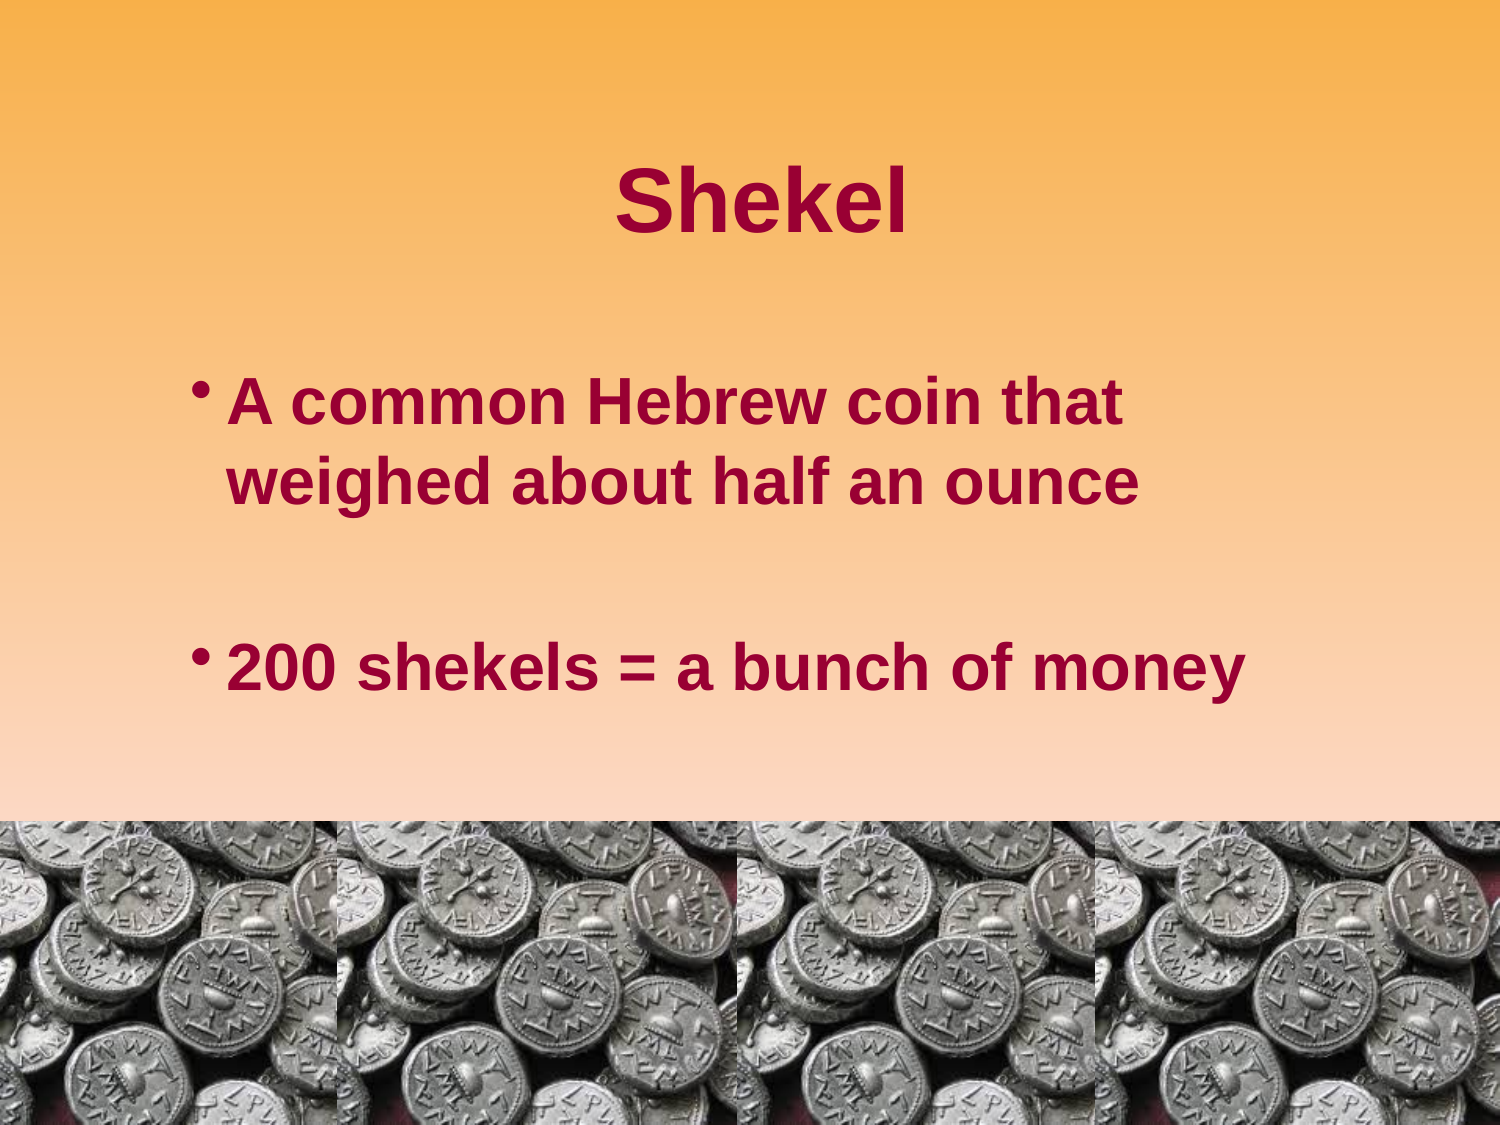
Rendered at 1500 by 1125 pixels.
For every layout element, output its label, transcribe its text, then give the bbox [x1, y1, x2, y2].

title Shekel [125, 75, 1400, 317]
subtitle A common Hebrew coin that weighed about half an ounce 200 shekels = a bunch of money [174, 350, 1363, 775]
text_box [0, 821, 1500, 1125]
